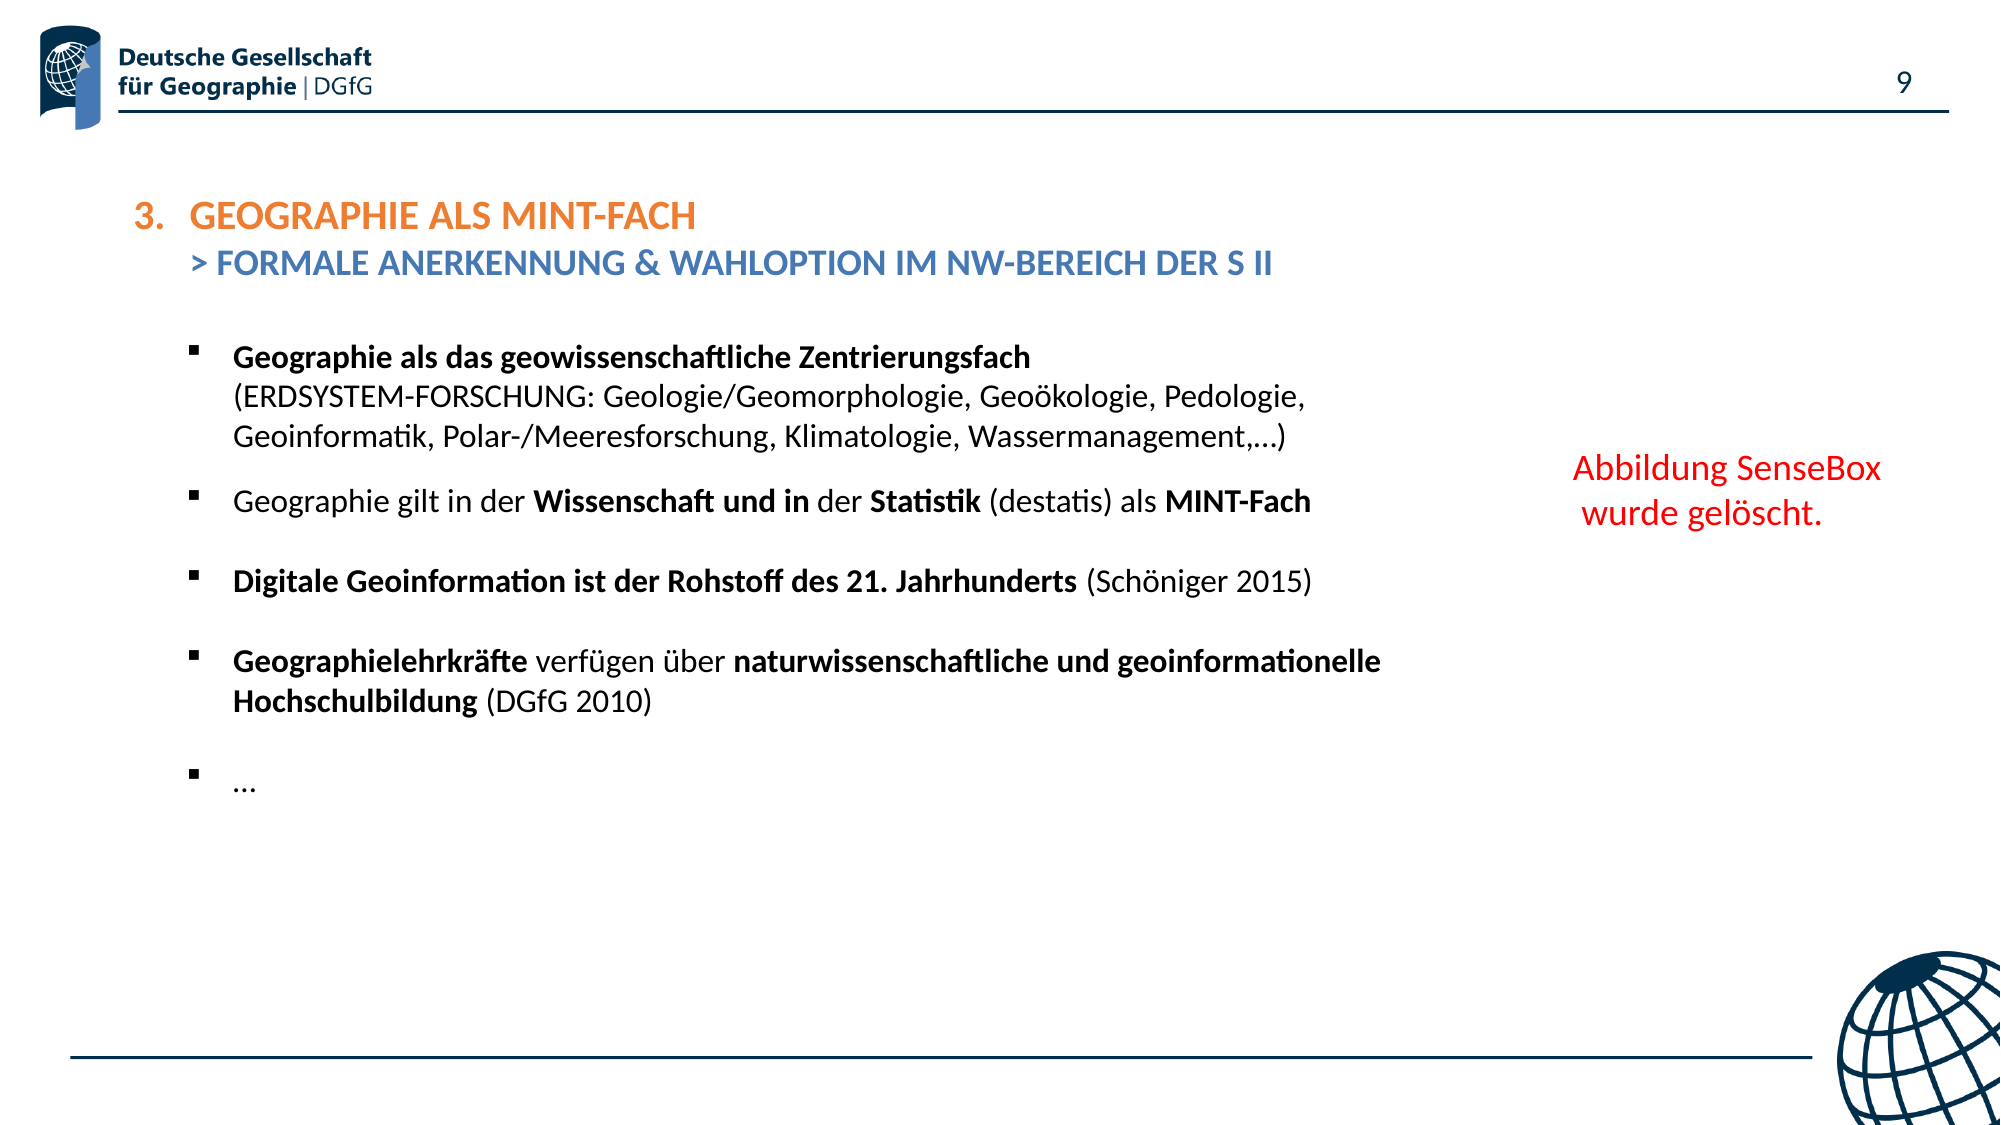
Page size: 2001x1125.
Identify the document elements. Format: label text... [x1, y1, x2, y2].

text_box GEOGRAPHIE ALS MINT-FACH > FORMALE ANERKENNUNG & WAHLOPTION IM NW-BEREICH DER S II [118, 180, 1518, 291]
text_box 9 [1880, 53, 2000, 108]
picture [1837, 951, 2000, 1125]
picture [39, 24, 372, 131]
text_box [69, 1055, 1813, 1060]
text_box [372, 109, 1950, 114]
text_box Geographie als das geowissenschaftliche Zentrierungsfach (ERDSYSTEM-FORSCHUNG: Geologie/Geomorphologie, Geoökologie, Pedologie, Geoinformatik, Polar-/Meeresforschung, Klimatologie, Wassermanagement,…) Geographie gilt in der Wissenschaft und in der Statistik (destatis) als MINT-Fach Digitale Geoinformation ist der Rohstoff des 21. Jahrhunderts (Schöniger 2015) Geographielehrkräfte verfügen über naturwissenschaftliche und geoinformationelle Hochschulbildung (DGfG 2010) … [171, 327, 1435, 926]
text_box Abbildung SenseBox wurde gelöscht. [1558, 435, 1897, 541]
